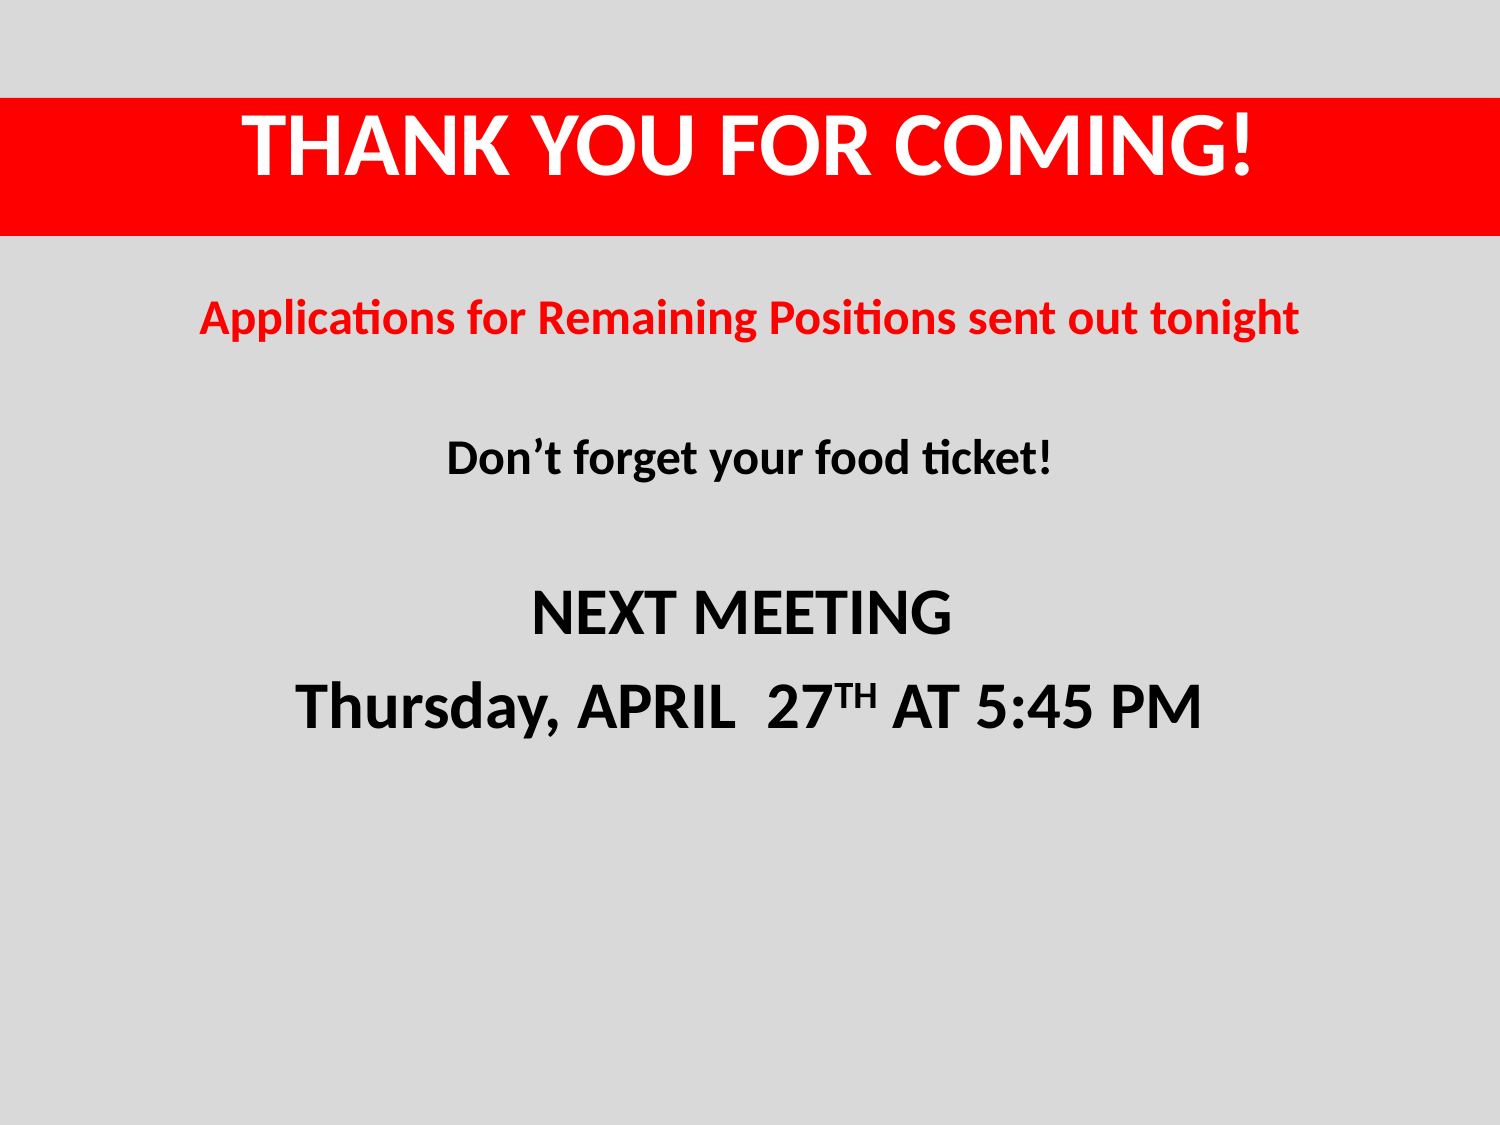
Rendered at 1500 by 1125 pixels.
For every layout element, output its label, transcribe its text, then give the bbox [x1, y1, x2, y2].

list Applications for Remaining Positions sent out tonight Don’t forget your food ticket! NEXT MEETING Thursday, APRIL 27TH AT 5:45 PM [103, 277, 1397, 1014]
title THANK YOU FOR COMING! [75, 45, 1425, 233]
text_box [0, 96, 1500, 238]
